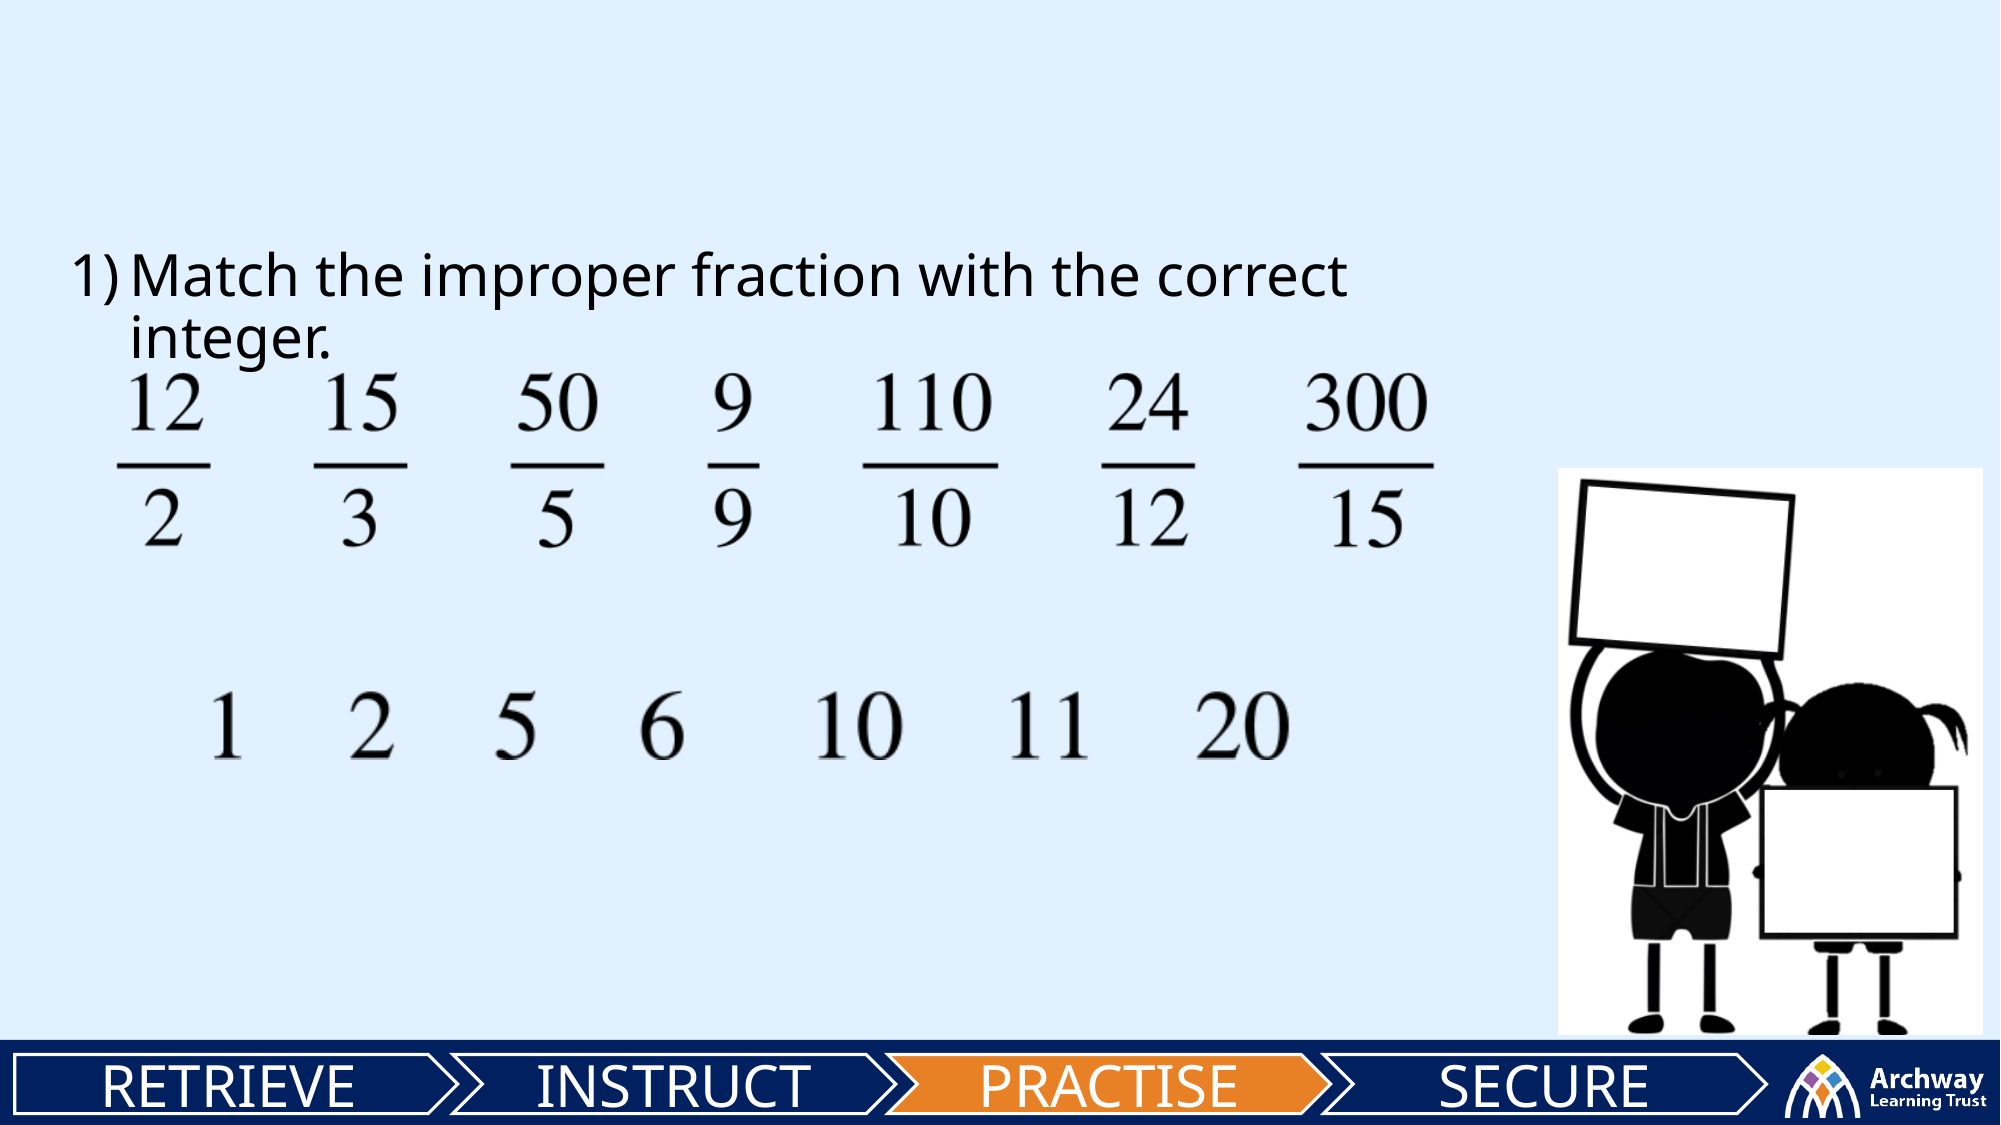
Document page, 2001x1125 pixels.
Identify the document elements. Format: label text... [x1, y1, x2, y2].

picture [1783, 1053, 1987, 1118]
picture [1558, 467, 1983, 1035]
picture [213, 690, 1291, 760]
text_box Match the improper fraction with the correct integer. [54, 245, 1407, 301]
picture [116, 372, 1435, 549]
